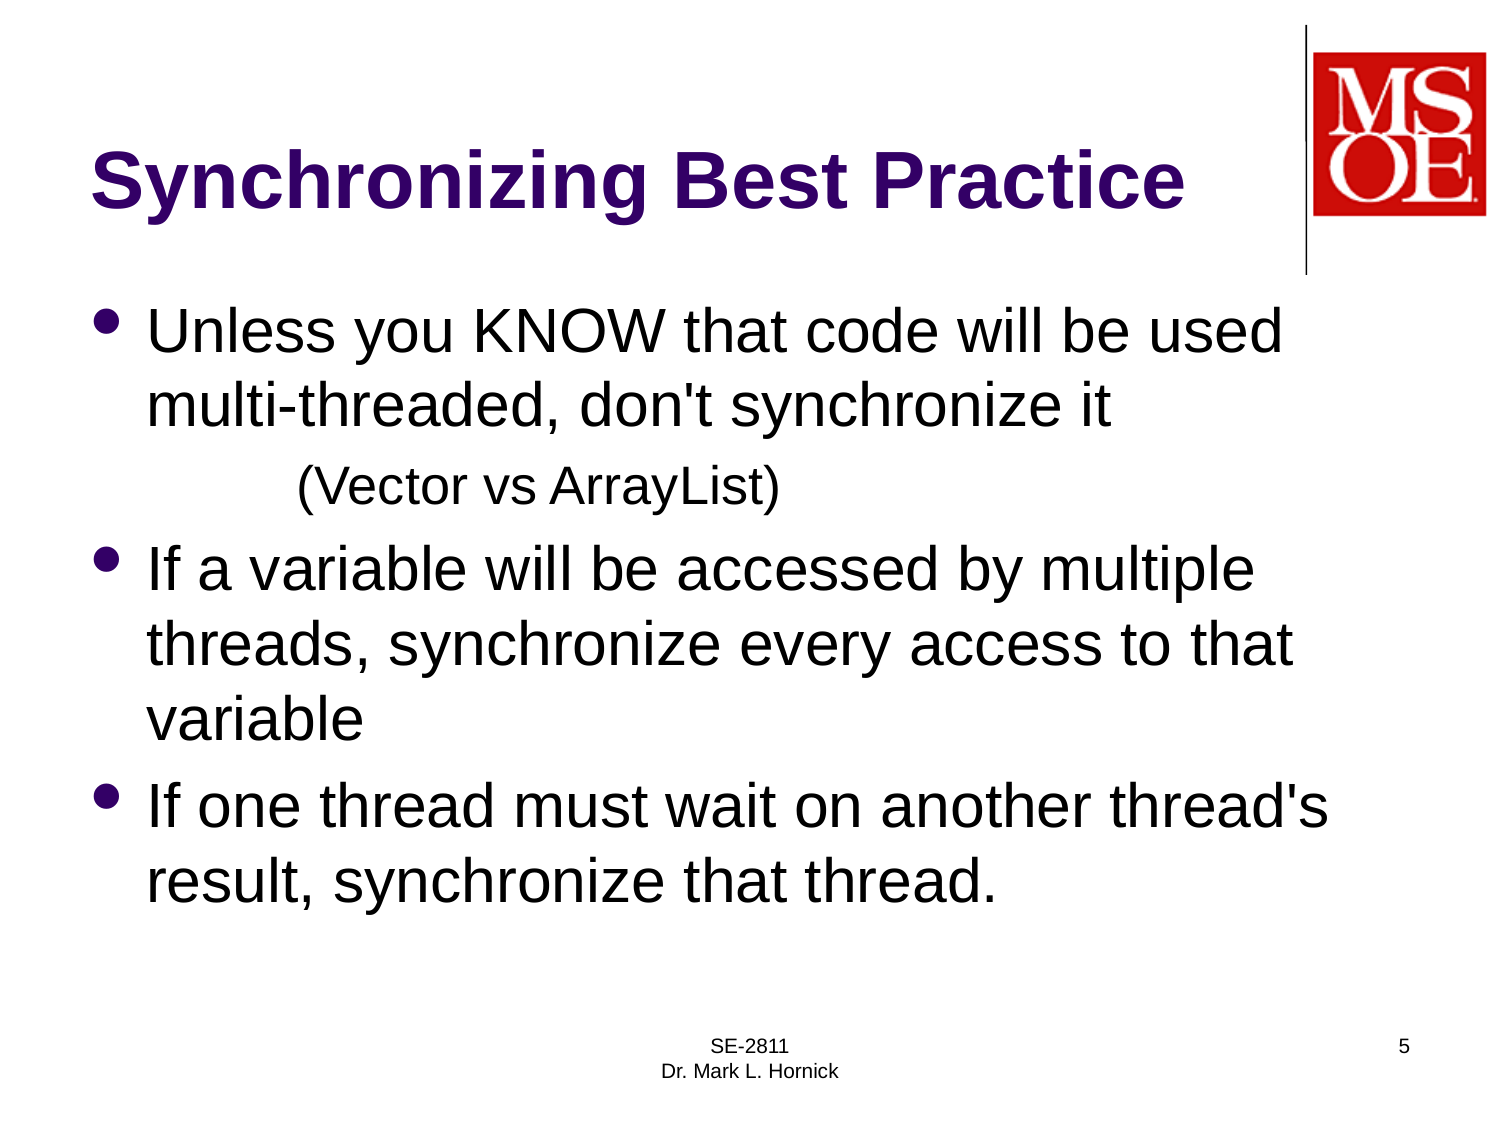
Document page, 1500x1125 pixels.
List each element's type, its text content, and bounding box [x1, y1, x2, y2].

slide_number 5 [1074, 1024, 1426, 1101]
picture [1313, 37, 1488, 232]
list Unless you KNOW that code will be used multi-threaded, don't synchronize it (Vector vs ArrayList) If a variable will be accessed by multiple threads, synchronize every access to that variable If one thread must wait on another thread's result, synchronize that thread. [74, 281, 1426, 1006]
footer SE-2811 Dr. Mark L. Hornick [512, 1024, 988, 1101]
title Synchronizing Best Practice [74, 19, 1313, 233]
